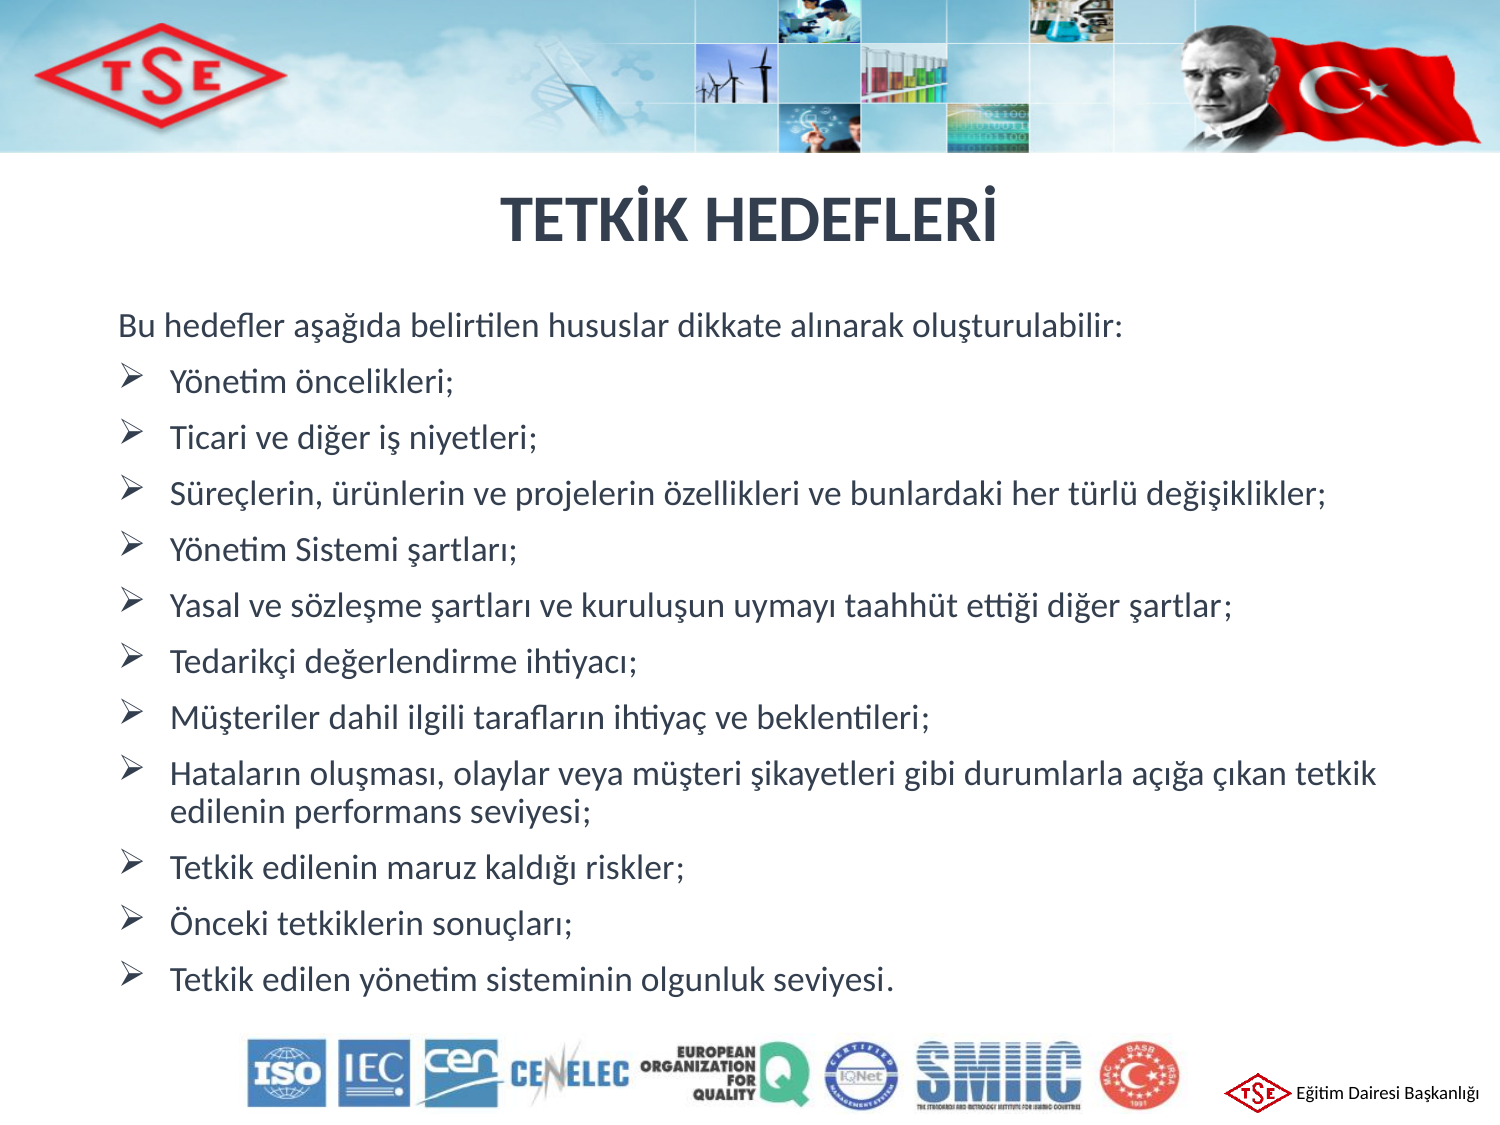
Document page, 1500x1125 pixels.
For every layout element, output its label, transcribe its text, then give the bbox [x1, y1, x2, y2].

list Bu hedefler aşağıda belirtilen hususlar dikkate alınarak oluşturulabilir: Yönetim öncelikleri; Ticari ve diğer iş niyetleri; Süreçlerin, ürünlerin ve projelerin özellikleri ve bunlardaki her türlü değişiklikler; Yönetim Sistemi şartları; Yasal ve sözleşme şartları ve kuruluşun uymayı taahhüt ettiği diğer şartlar; Tedarikçi değerlendirme ihtiyacı; Müşteriler dahil ilgili tarafların ihtiyaç ve beklentileri; Hataların oluşması, olaylar veya müşteri şikayetleri gibi durumlarla açığa çıkan tetkik edilenin performans seviyesi; Tetkik edilenin maruz kaldığı riskler; Önceki tetkiklerin sonuçları; Tetkik edilen yönetim sisteminin olgunluk seviyesi. [103, 299, 1397, 1014]
picture [239, 1033, 1188, 1114]
title TETKİK HEDEFLERİ [103, 163, 1397, 278]
picture [1224, 1073, 1292, 1113]
picture [0, 0, 1500, 153]
